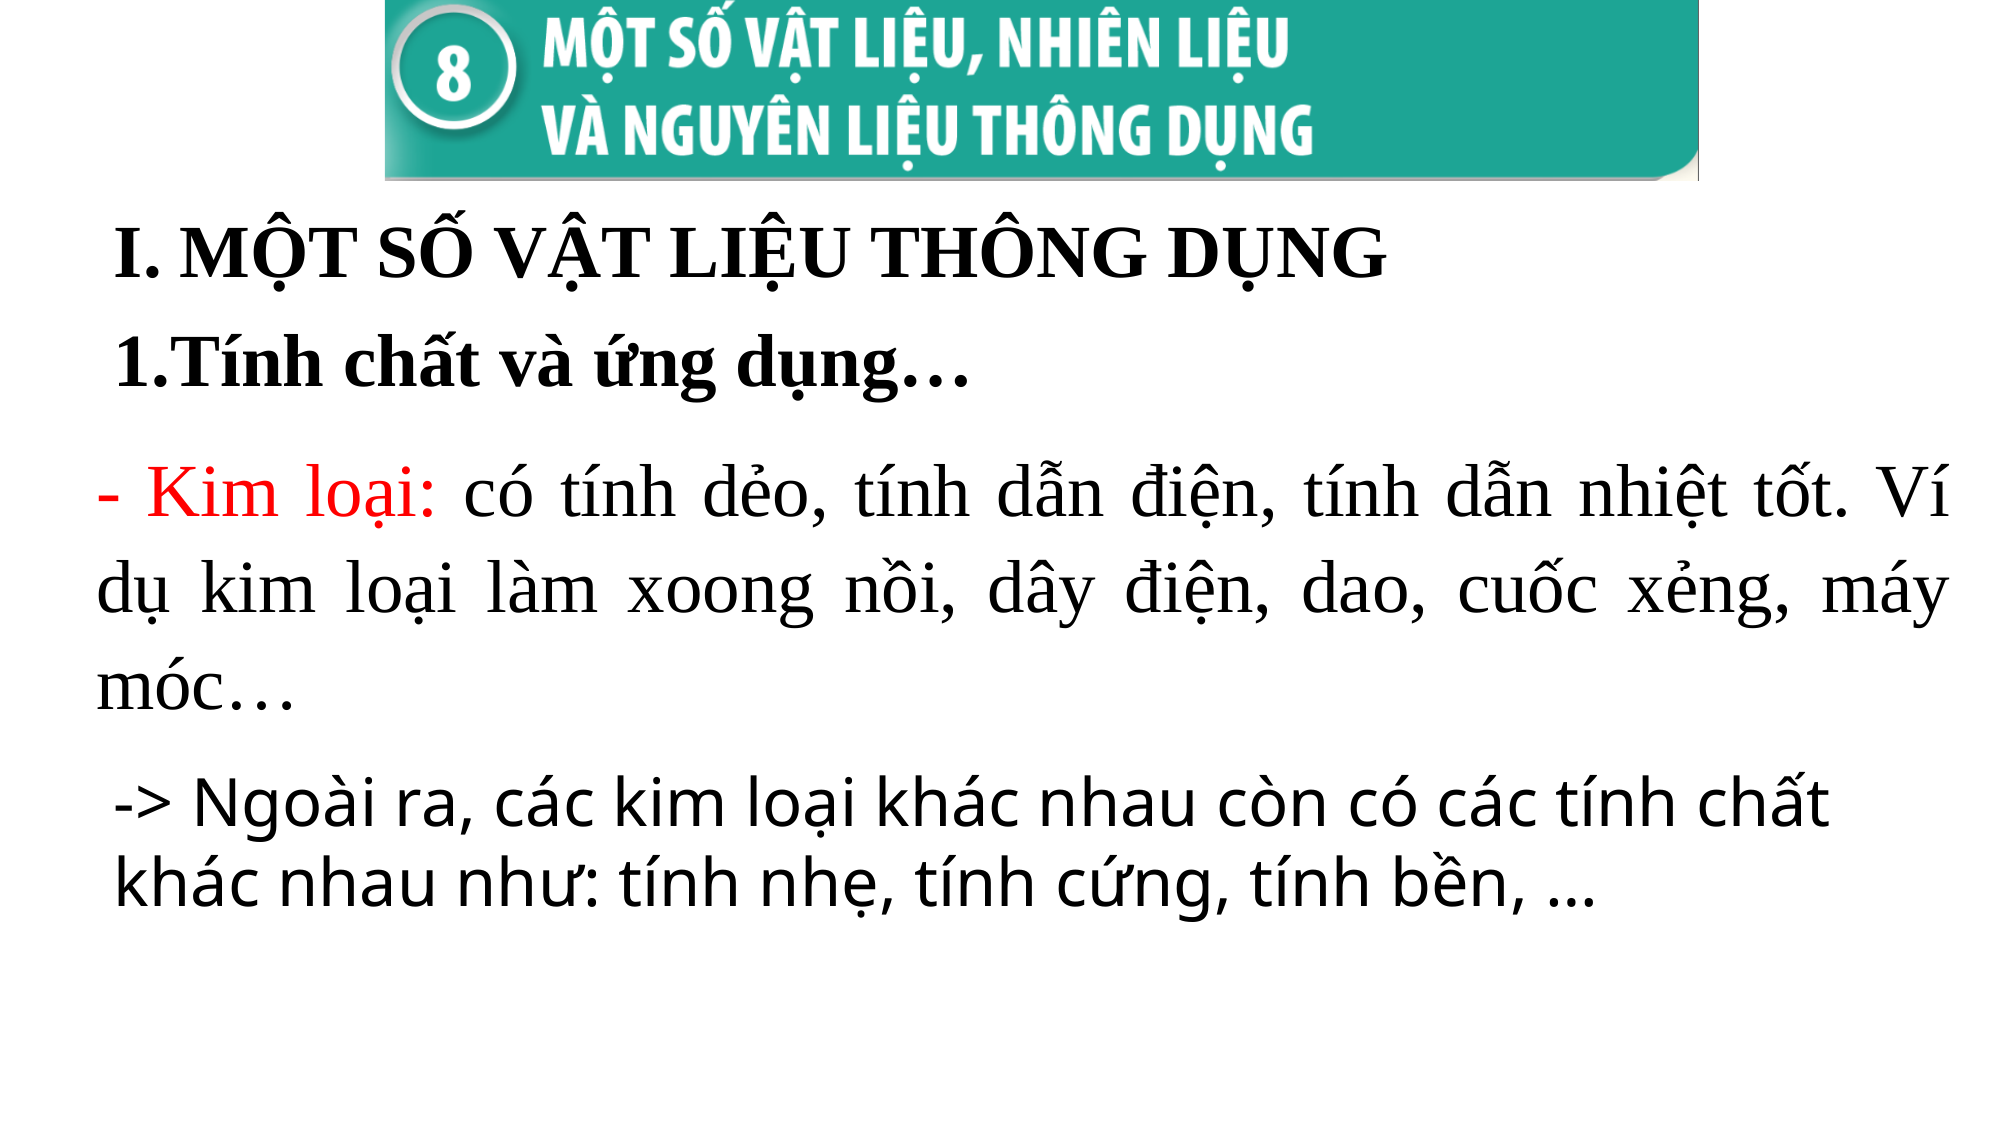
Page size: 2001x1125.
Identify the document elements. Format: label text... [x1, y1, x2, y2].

picture [384, 0, 1699, 181]
text_box MỘT SỐ VẬT LIỆU THÔNG DỤNG Tính chất và ứng dụng… [99, 188, 1985, 409]
text_box -> Ngoài ra, các kim loại khác nhau còn có các tính chất khác nhau như: tính nhẹ, tính cứng, tính bền, … [99, 752, 1967, 927]
text_box - Kim loại: có tính dẻo, tính dẫn điện, tính dẫn nhiệt tốt. Ví dụ kim loại làm xoong nồi, dây điện, dao, cuốc xẻng, máy móc… [81, 428, 1967, 732]
